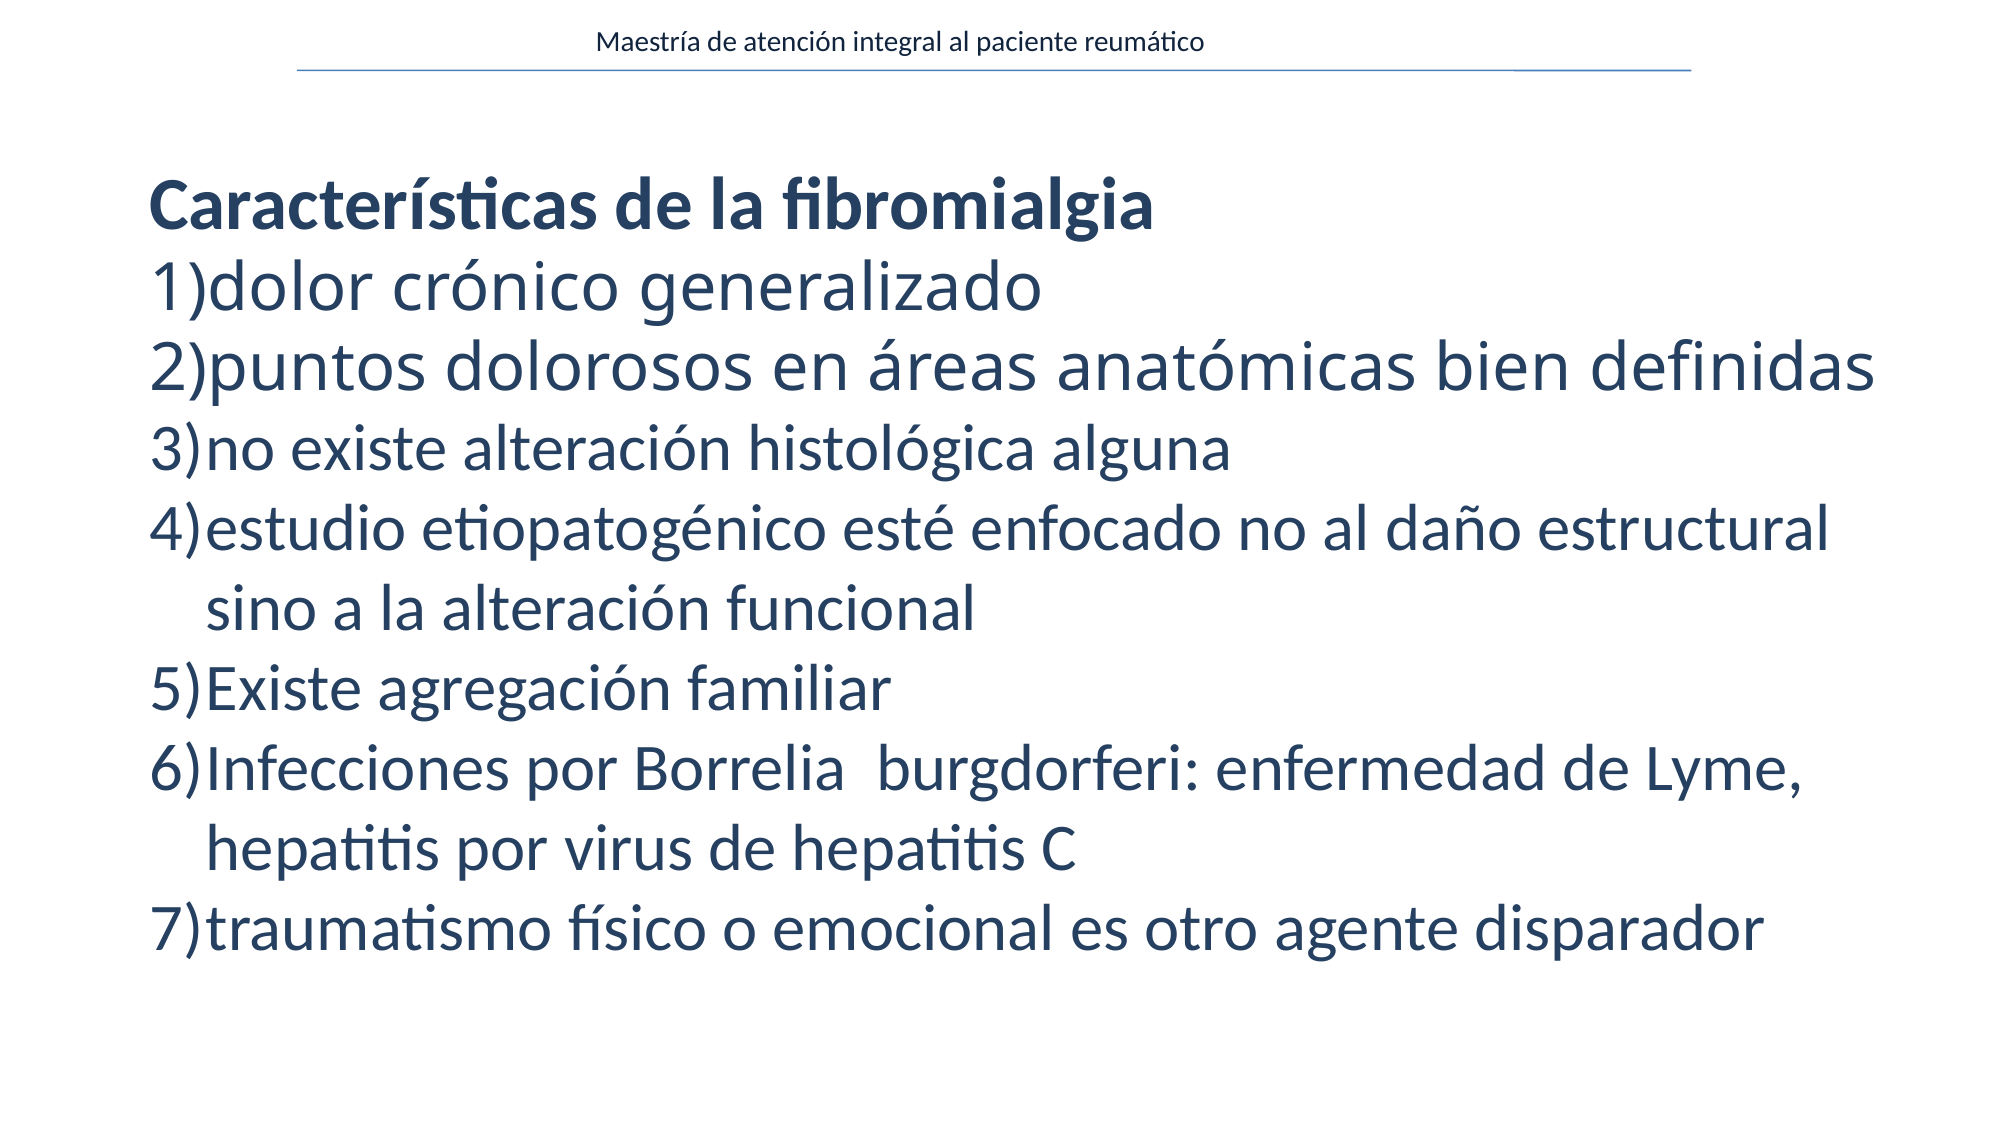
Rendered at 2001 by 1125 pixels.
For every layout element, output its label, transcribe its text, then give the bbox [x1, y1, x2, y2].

text_box Maestría de atención integral al paciente reumático [296, 14, 1504, 65]
text_box Características de la fibromialgia dolor crónico generalizado puntos dolorosos en áreas anatómicas bien definidas no existe alteración histológica alguna estudio etiopatogénico esté enfocado no al daño estructural sino a la alteración funcional Existe agregación familiar Infecciones por Borrelia burgdorferi: enfermedad de Lyme, hepatitis por virus de hepatitis C traumatismo físico o emocional es otro agente disparador [134, 146, 1917, 972]
